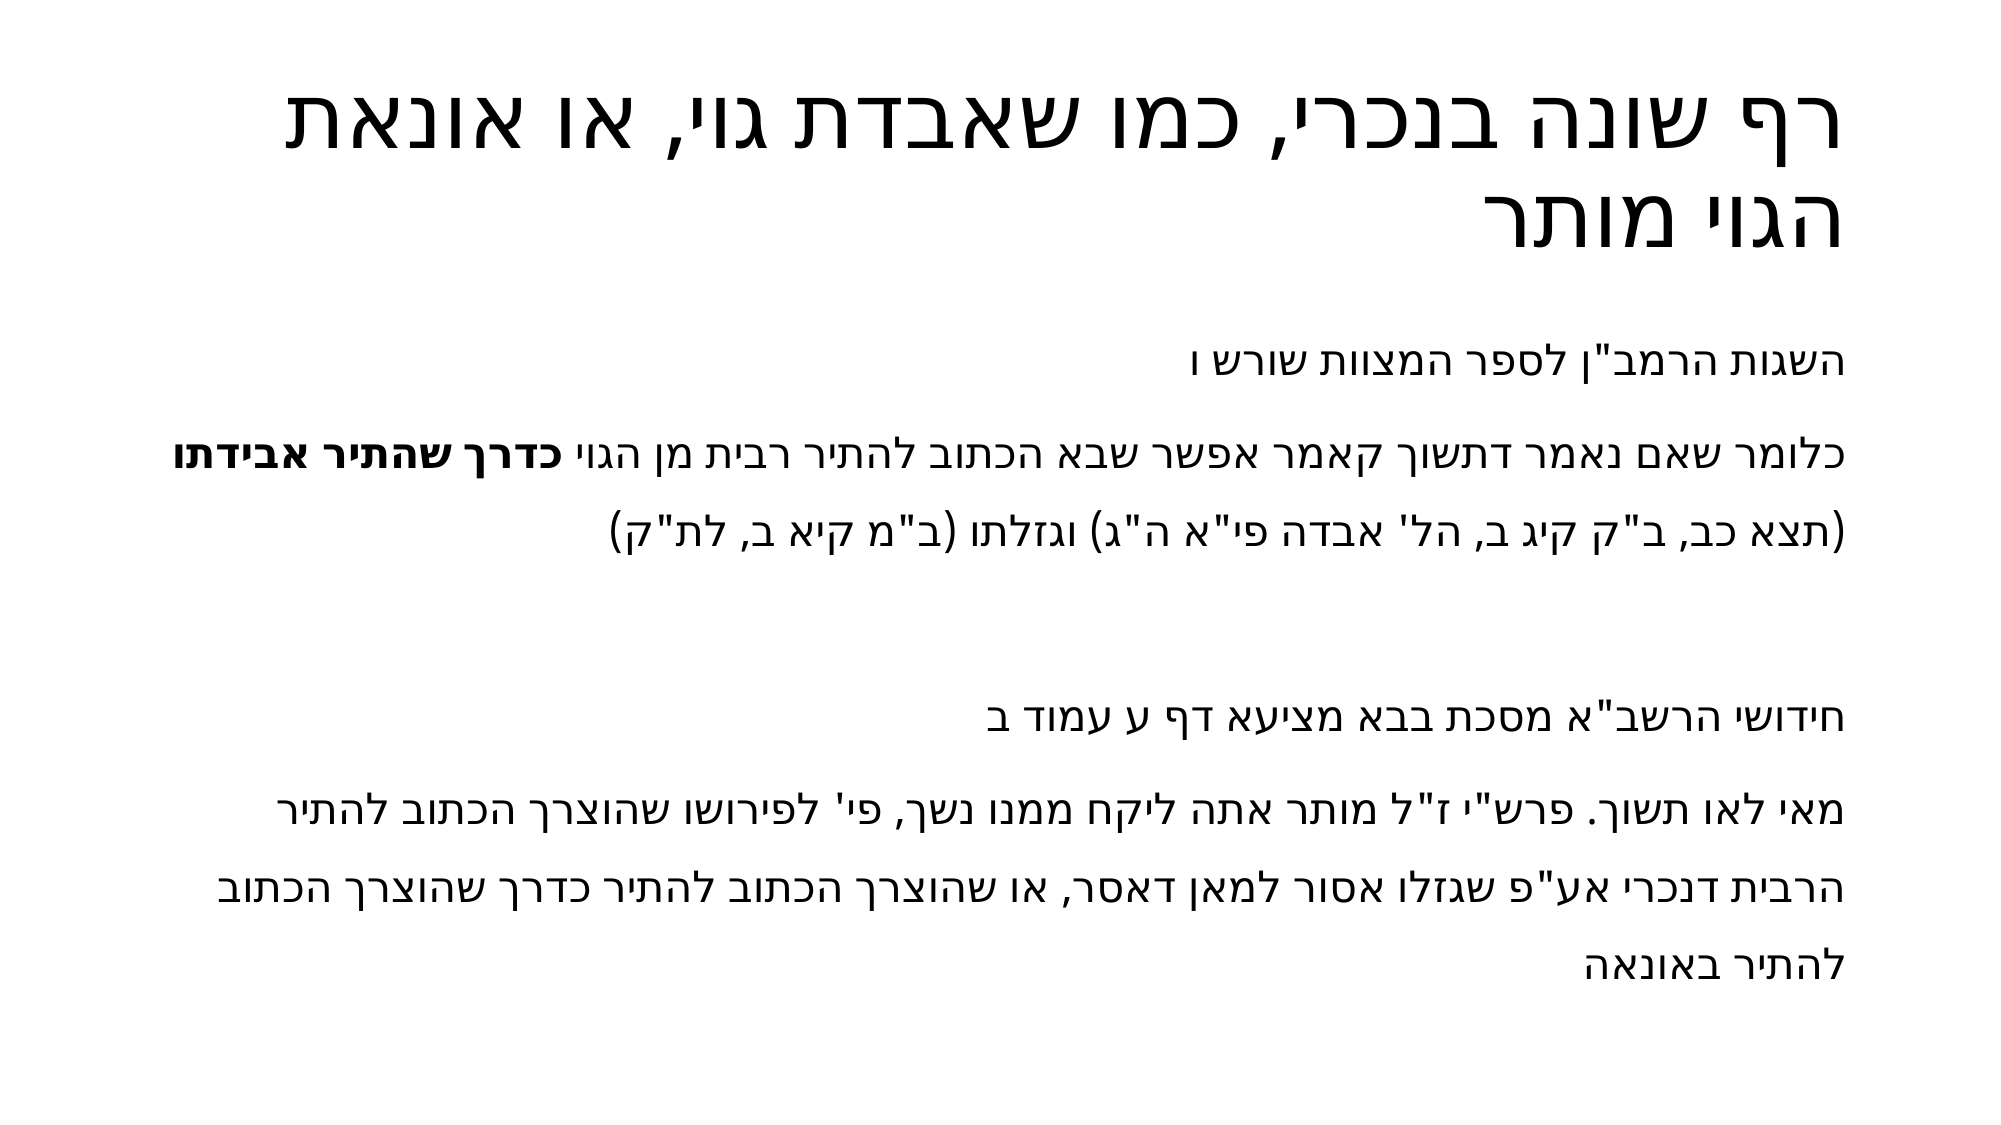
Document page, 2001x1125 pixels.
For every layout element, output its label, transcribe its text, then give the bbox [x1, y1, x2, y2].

list השגות הרמב"ן לספר המצוות שורש ו כלומר שאם נאמר דתשוך קאמר אפשר שבא הכתוב להתיר רבית מן הגוי כדרך שהתיר אבידתו (תצא כב, ב"ק קיג ב, הל' אבדה פי"א ה"ג) וגזלתו (ב"מ קיא ב, לת"ק) חידושי הרשב"א מסכת בבא מציעא דף ע עמוד ב מאי לאו תשוך. פרש"י ז"ל מותר אתה ליקח ממנו נשך, פי' לפירושו שהוצרך הכתוב להתיר הרבית דנכרי אע"פ שגזלו אסור למאן דאסר, או שהוצרך הכתוב להתיר כדרך שהוצרך הכתוב להתיר באונאה [137, 299, 1863, 1014]
title רף שונה בנכרי, כמו שאבדת גוי, או אונאת הגוי מותר [137, 59, 1863, 278]
